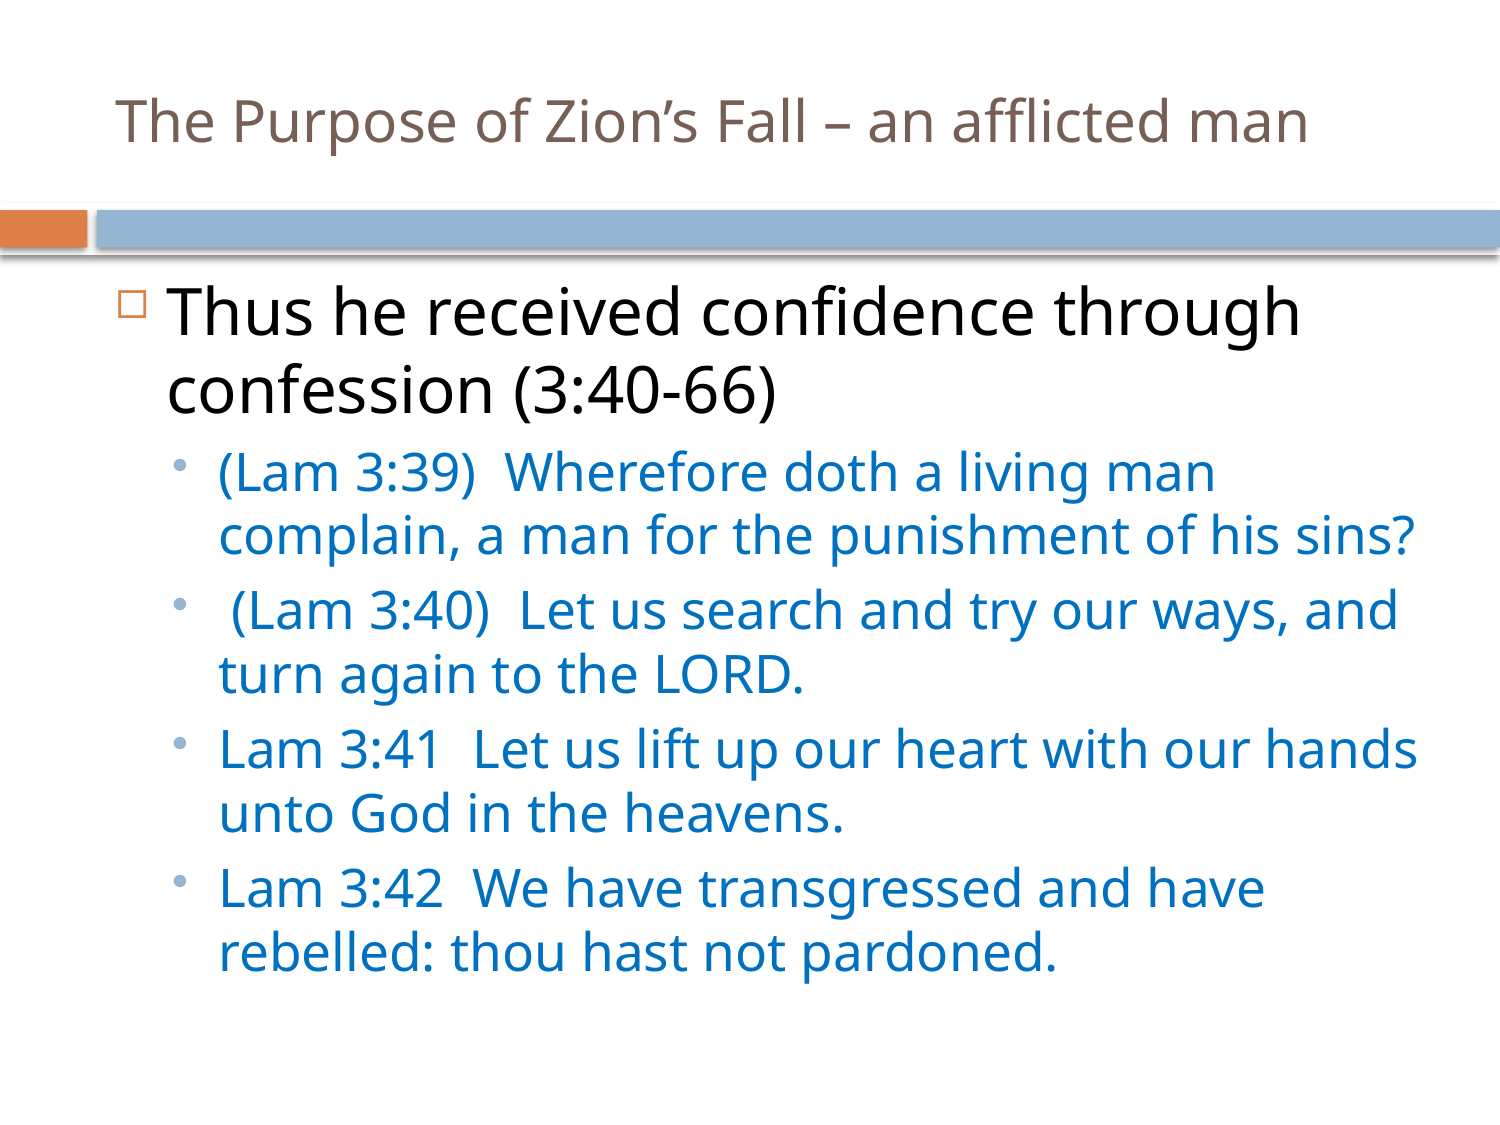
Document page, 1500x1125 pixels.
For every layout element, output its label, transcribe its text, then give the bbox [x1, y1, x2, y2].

title The Purpose of Zion’s Fall – an afflicted man [100, 37, 1438, 200]
list Thus he received confidence through confession (3:40-66) (Lam 3:39) Wherefore doth a living man complain, a man for the punishment of his sins? (Lam 3:40) Let us search and try our ways, and turn again to the LORD. Lam 3:41 Let us lift up our heart with our hands unto God in the heavens. Lam 3:42 We have transgressed and have rebelled: thou hast not pardoned. [100, 262, 1438, 1050]
